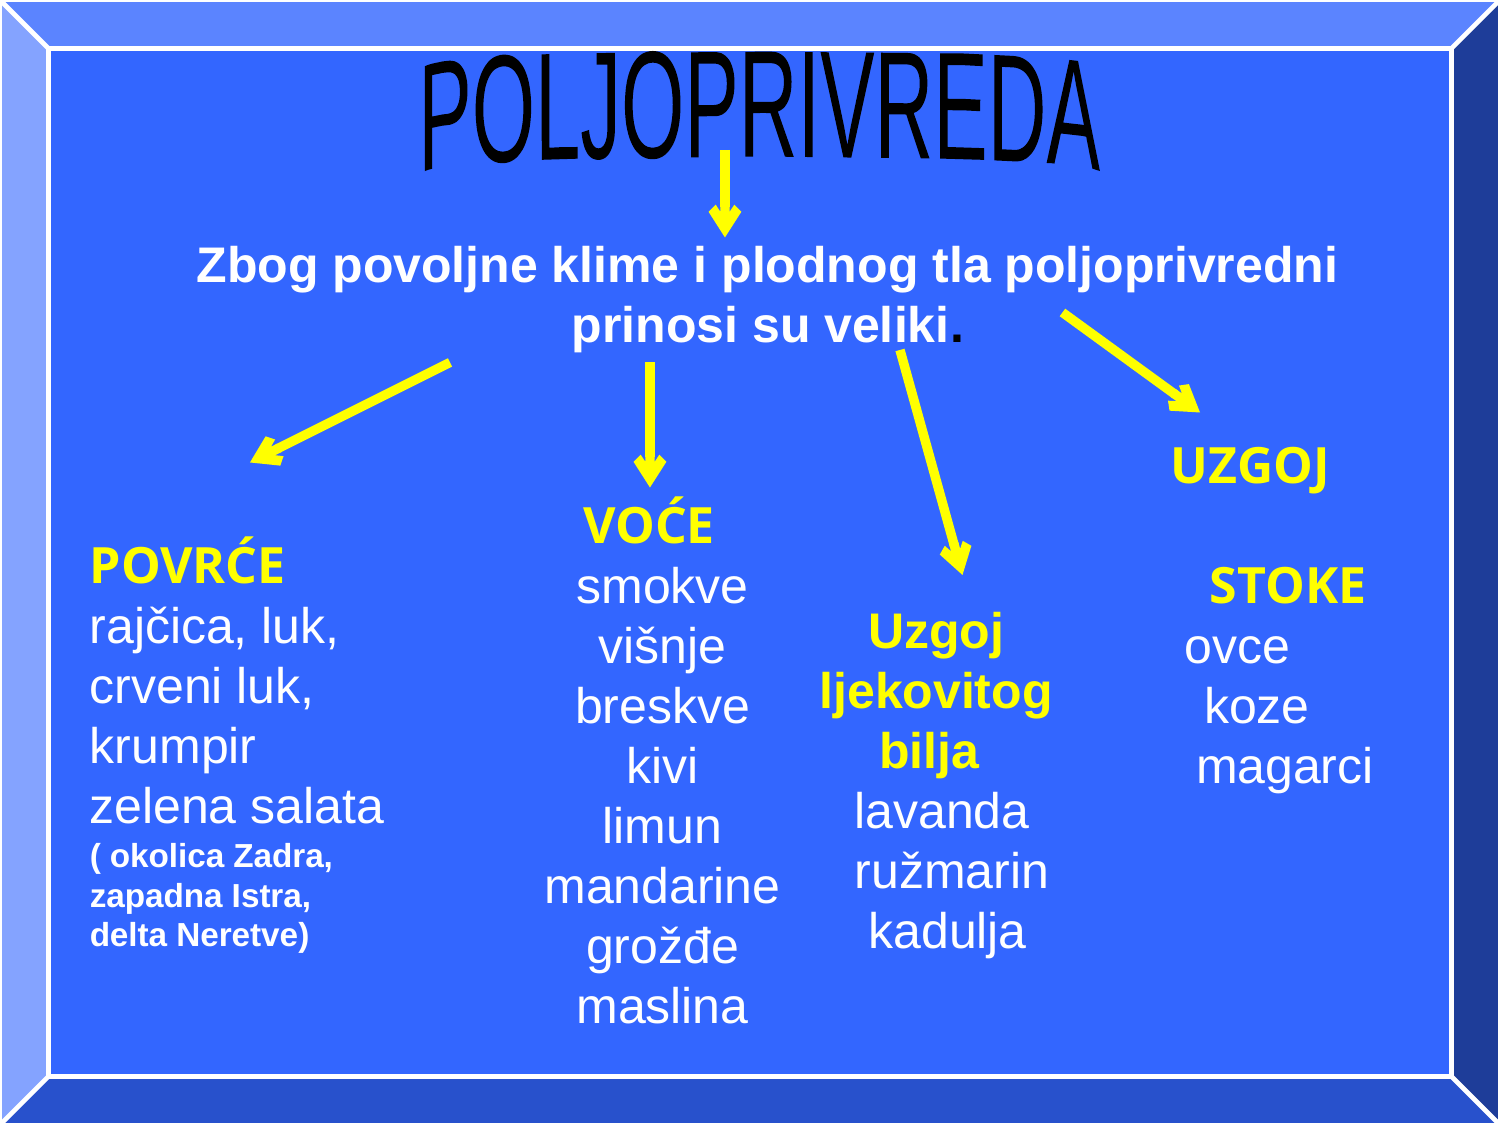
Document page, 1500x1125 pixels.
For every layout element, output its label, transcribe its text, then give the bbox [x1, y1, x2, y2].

text_box POVRĆE rajčica, luk, crveni luk, krumpir zelena salata ( okolica Zadra, zapadna Istra, delta Neretve) [73, 510, 410, 977]
text_box Zbog povoljne klime i plodnog tla poljoprivredni prinosi su veliki. [137, 224, 1413, 360]
text_box UZGOJ STOKE ovce koze magarci [998, 348, 1500, 939]
text_box VOĆE smokve višnje breskve kivi limun mandarine grožđe maslina [410, 498, 894, 1089]
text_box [899, 349, 963, 576]
text_box Uzgoj ljekovitog bilja lavanda ružmarin kadulja [698, 573, 1077, 1125]
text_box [1062, 312, 1201, 413]
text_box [249, 362, 451, 463]
